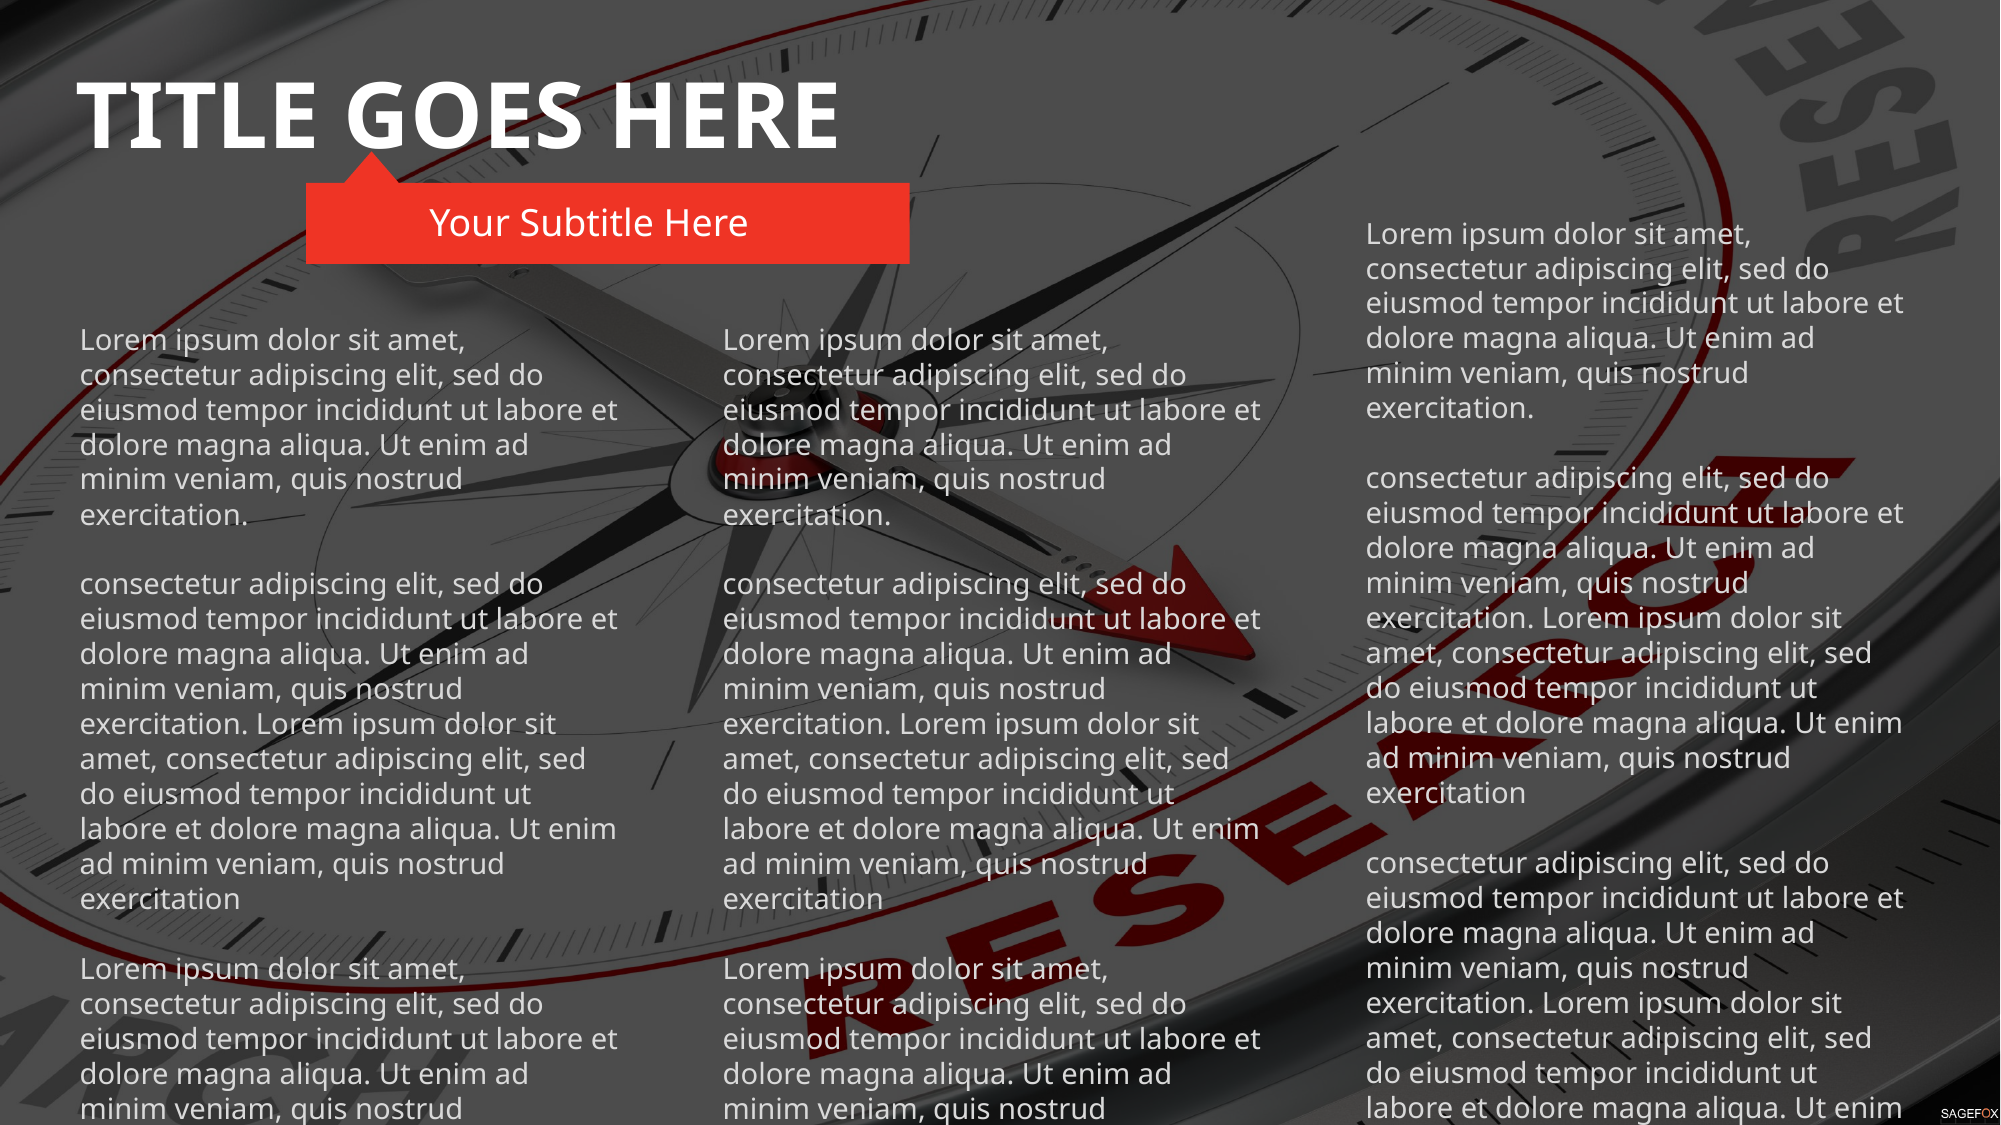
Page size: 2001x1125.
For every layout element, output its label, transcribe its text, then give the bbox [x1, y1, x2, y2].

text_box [306, 151, 910, 264]
text_box Lorem ipsum dolor sit amet, consectetur adipiscing elit, sed do eiusmod tempor incididunt ut labore et dolore magna aliqua. Ut enim ad minim veniam, quis nostrud exercitation. consectetur adipiscing elit, sed do eiusmod tempor incididunt ut labore et dolore magna aliqua. Ut enim ad minim veniam, quis nostrud exercitation. Lorem ipsum dolor sit amet, consectetur adipiscing elit, sed do eiusmod tempor incididunt ut labore et dolore magna aliqua. Ut enim ad minim veniam, quis nostrud exercitation Lorem ipsum dolor sit amet, consectetur adipiscing elit, sed do eiusmod tempor incididunt ut labore et dolore magna aliqua. Ut enim ad minim veniam, quis nostrud exercitation [707, 313, 1278, 1125]
picture [0, 0, 2001, 1125]
text_box Lorem ipsum dolor sit amet, consectetur adipiscing elit, sed do eiusmod tempor incididunt ut labore et dolore magna aliqua. Ut enim ad minim veniam, quis nostrud exercitation. consectetur adipiscing elit, sed do eiusmod tempor incididunt ut labore et dolore magna aliqua. Ut enim ad minim veniam, quis nostrud exercitation. Lorem ipsum dolor sit amet, consectetur adipiscing elit, sed do eiusmod tempor incididunt ut labore et dolore magna aliqua. Ut enim ad minim veniam, quis nostrud exercitation Lorem ipsum dolor sit amet, consectetur adipiscing elit, sed do eiusmod tempor incididunt ut labore et dolore magna aliqua. Ut enim ad minim veniam, quis nostrud exercitation. [64, 313, 635, 1125]
text_box TITLE GOES HERE [60, 49, 965, 175]
text_box Lorem ipsum dolor sit amet, consectetur adipiscing elit, sed do eiusmod tempor incididunt ut labore et dolore magna aliqua. Ut enim ad minim veniam, quis nostrud exercitation. consectetur adipiscing elit, sed do eiusmod tempor incididunt ut labore et dolore magna aliqua. Ut enim ad minim veniam, quis nostrud exercitation. Lorem ipsum dolor sit amet, consectetur adipiscing elit, sed do eiusmod tempor incididunt ut labore et dolore magna aliqua. Ut enim ad minim veniam, quis nostrud exercitation consectetur adipiscing elit, sed do eiusmod tempor incididunt ut labore et dolore magna aliqua. Ut enim ad minim veniam, quis nostrud exercitation. Lorem ipsum dolor sit amet, consectetur adipiscing elit, sed do eiusmod tempor incididunt ut labore et dolore magna aliqua. Ut enim ad minim veniam, quis nostrud exercitation [1350, 207, 1921, 1125]
